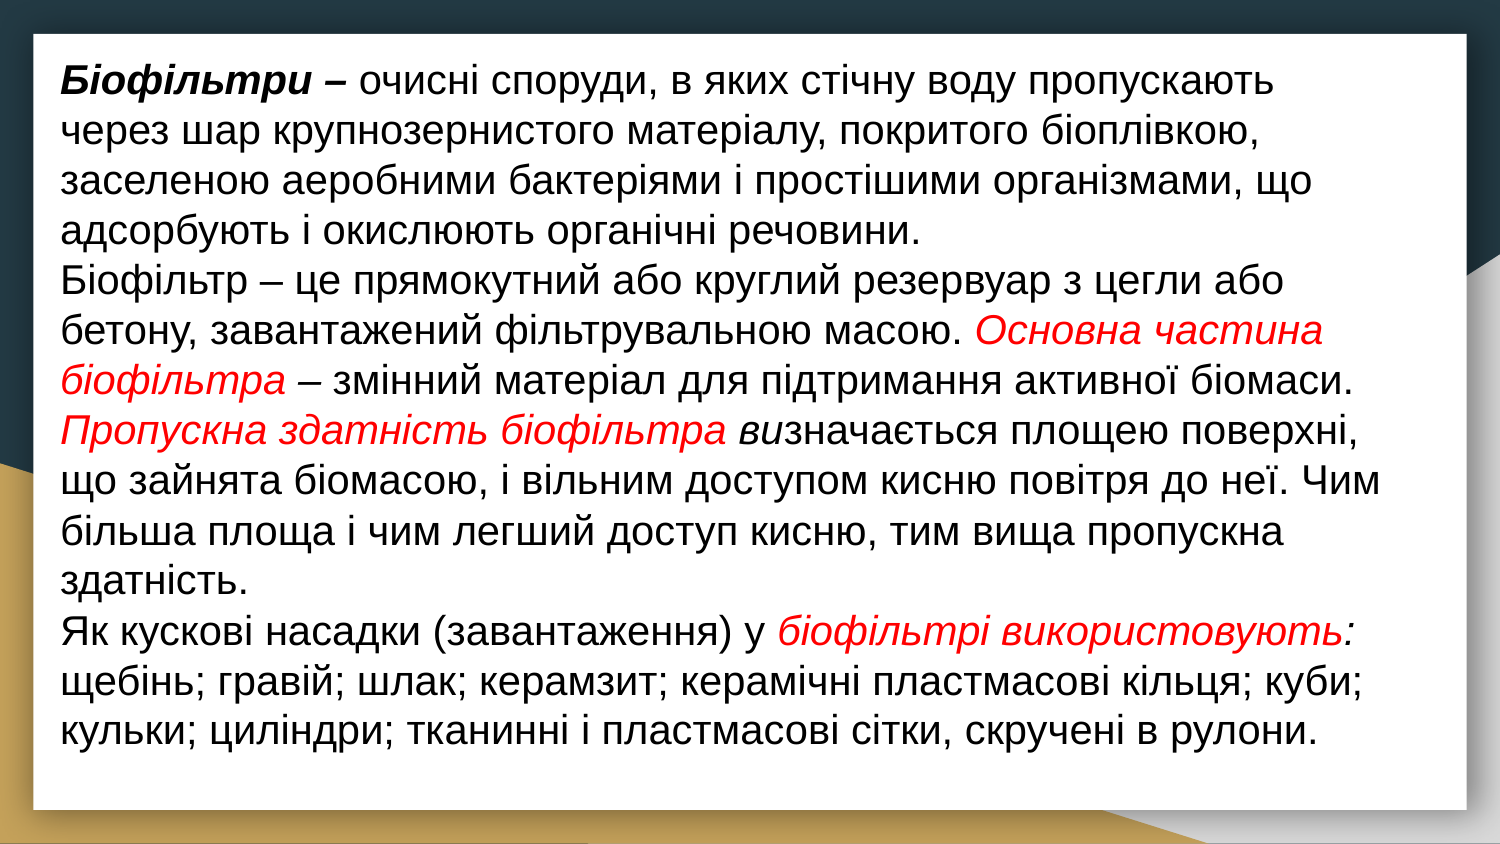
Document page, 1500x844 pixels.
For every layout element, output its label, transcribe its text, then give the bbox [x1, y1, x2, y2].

text_box Біофільтри – очисні споруди, в яких стічну воду пропускають через шар крупнозернистого матеріалу, покритого біоплівкою, заселеною аеробними бактеріями і простішими організмами, що адсорбують і окислюють органічні речовини. Біофільтр – це прямокутний або круглий резервуар з цегли або бетону, завантажений фільтрувальною масою. Основна частина біофільтра – змінний матеріал для підтримання активної біомаси. Пропускна здатність біофільтра визначається площею поверхні, що зайнята біомасою, і вільним доступом кисню повітря до неї. Чим більша площа і чим легший доступ кисню, тим вища пропускна здатність. Як кускові насадки (завантаження) у біофільтрі використовують: щебінь; гравій; шлак; керамзит; керамічні пластмасові кільця; куби; кульки; циліндри; тканинні і пластмасові сітки, скручені в рулони. [45, 45, 1410, 761]
